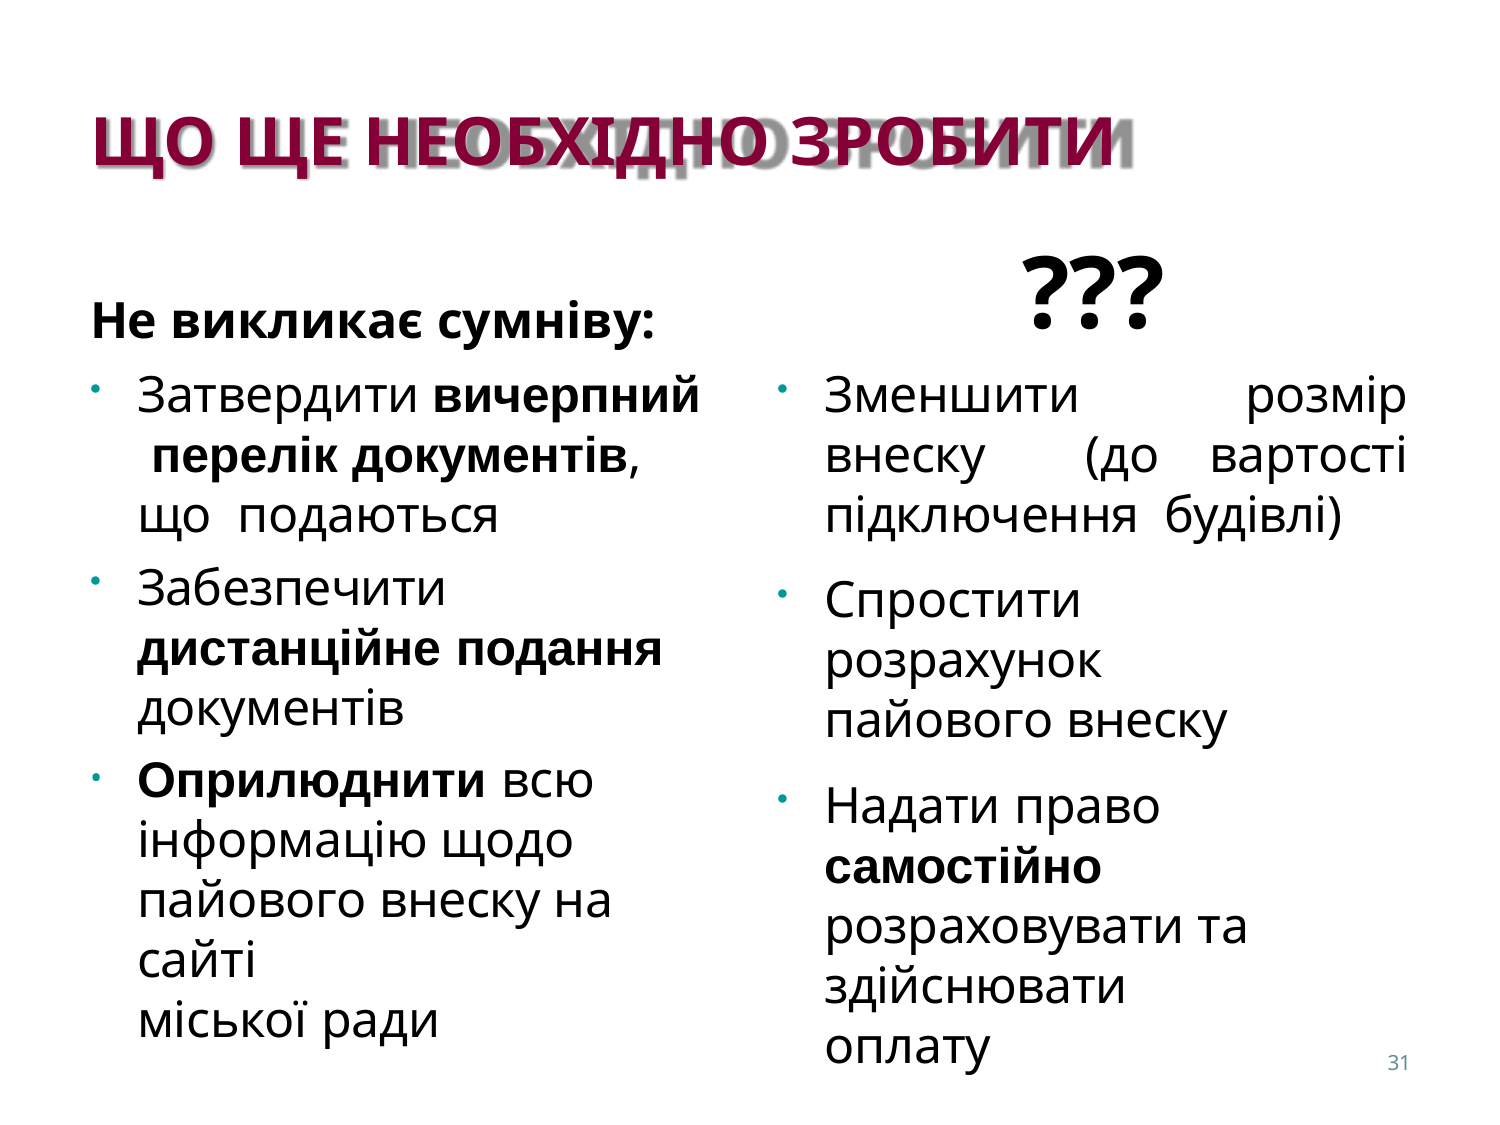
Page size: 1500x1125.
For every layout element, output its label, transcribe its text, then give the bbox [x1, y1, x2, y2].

list Не викликає сумніву: Затвердити вичерпний перелік документів, що подаються Забезпечити дистанційне подання документів Оприлюднити всю інформацію щодо пайового внеску на сайті міської ради [87, 272, 716, 1048]
picture [94, 115, 1135, 182]
title ЩО ЩЕ НЕОБХІДНО ЗРОБИТИ [87, 96, 1137, 287]
list ??? Зменшити розмір внеску (до вартості підключення будівлі) Спростити розрахунок пайового внеску Надати право самостійно розраховувати та здійснювати оплату [775, 198, 1409, 1074]
slide_number 31 [1381, 1047, 1417, 1125]
